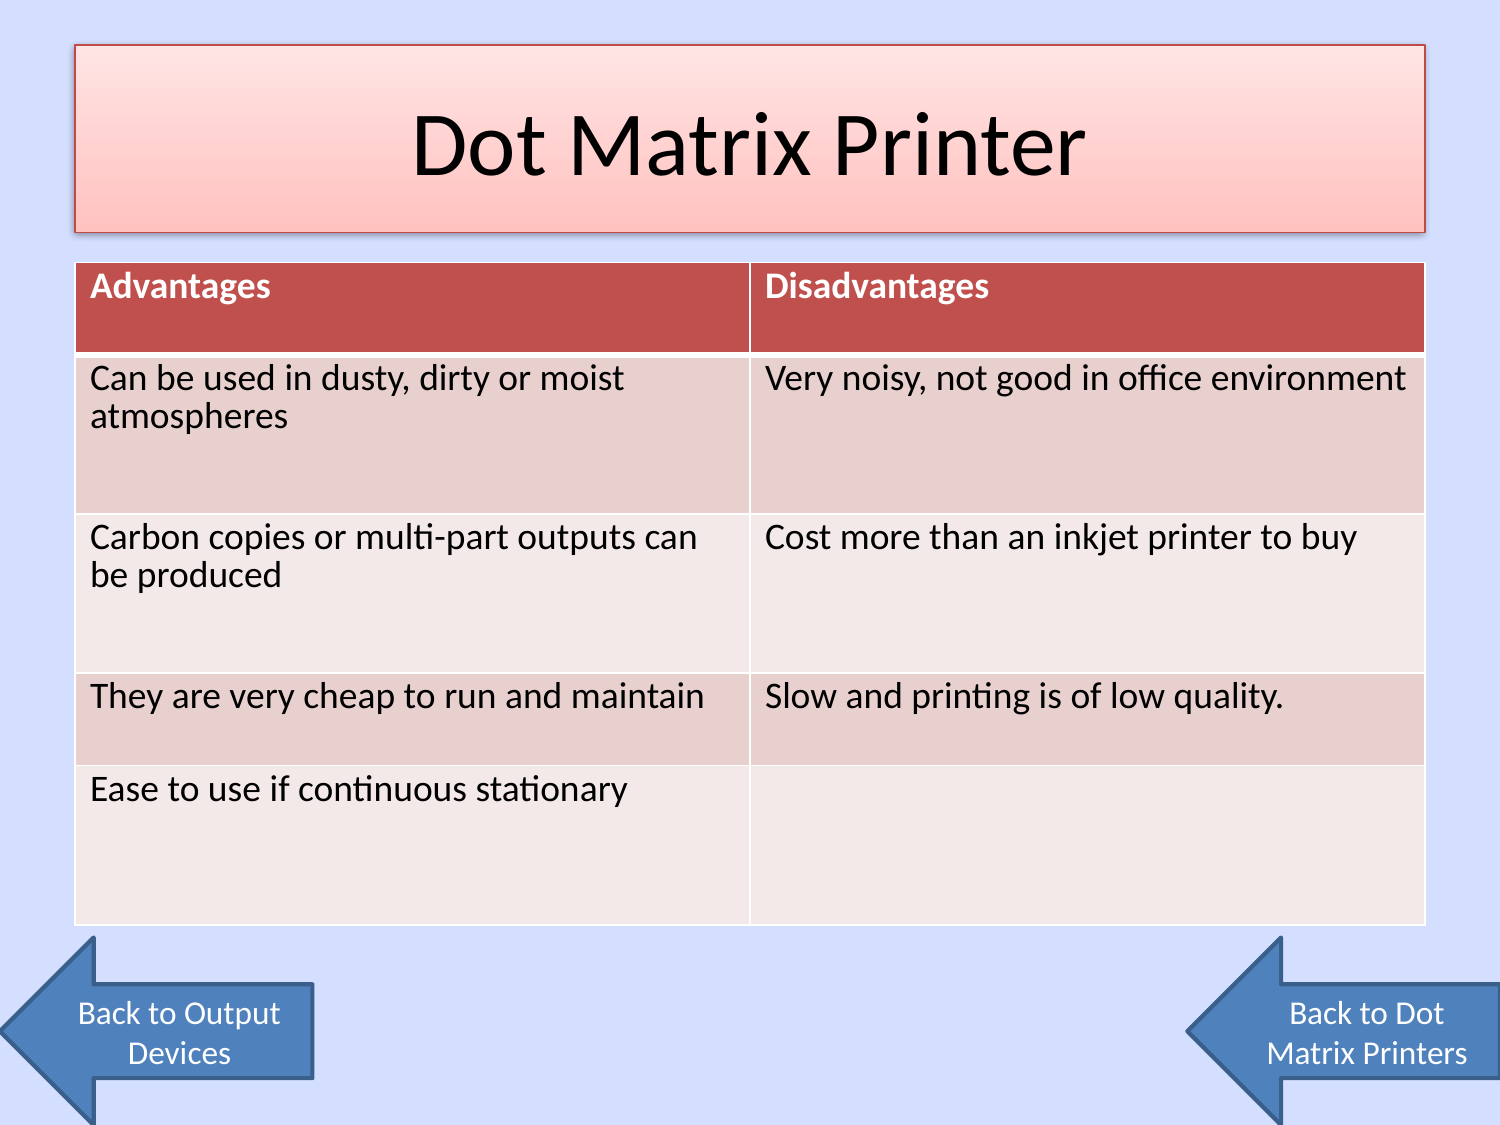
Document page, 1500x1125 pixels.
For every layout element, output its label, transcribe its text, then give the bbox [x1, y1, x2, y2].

table_cell Carbon copies or multi-part outputs can be produced [76, 515, 749, 672]
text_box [0, 937, 1500, 1125]
table_cell Ease to use if continuous stationary [76, 766, 749, 924]
table_cell Slow and printing is of low quality. [751, 674, 1424, 765]
table_cell Can be used in dusty, dirty or moist atmospheres [76, 358, 749, 513]
table_cell [751, 766, 1424, 924]
table_header Disadvantages [751, 263, 1424, 352]
title Dot Matrix Printer [74, 44, 1426, 233]
table_cell They are very cheap to run and maintain [76, 674, 749, 765]
table_cell Very noisy, not good in office environment [751, 358, 1424, 513]
table_header Advantages [76, 263, 749, 352]
table_cell Cost more than an inkjet printer to buy [751, 515, 1424, 672]
